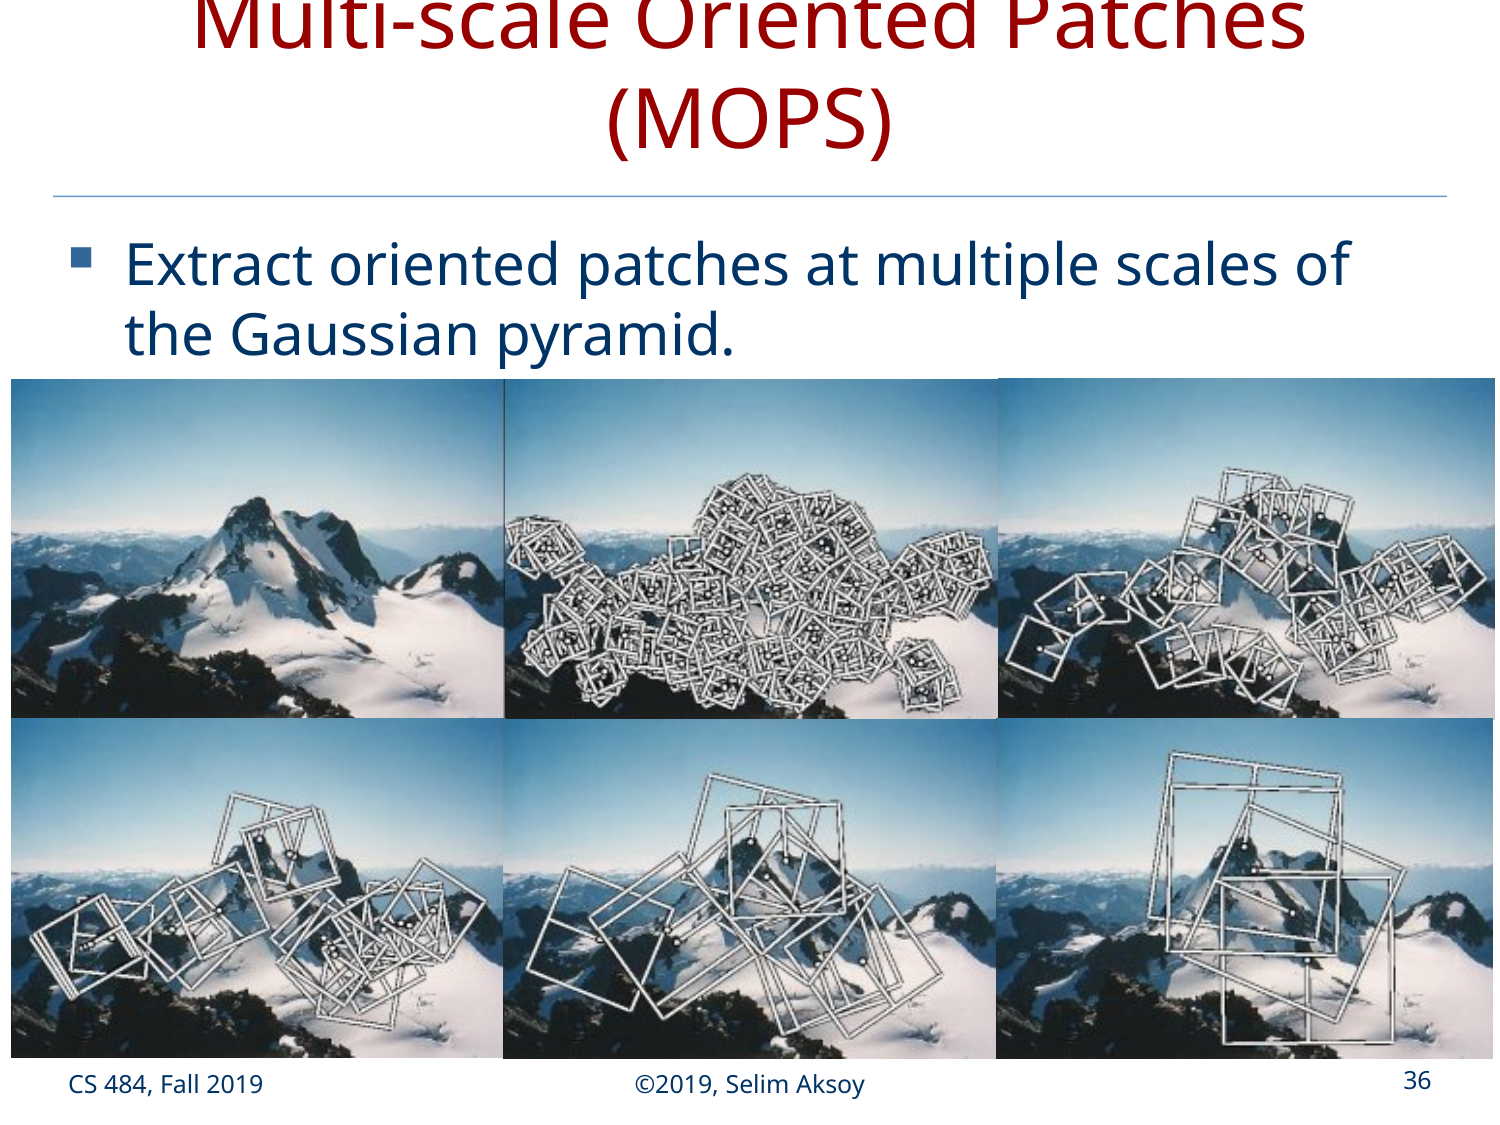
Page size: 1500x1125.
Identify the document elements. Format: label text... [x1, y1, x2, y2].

slide_number 36 [1134, 1067, 1448, 1107]
slide_number CS 484, Fall 2019 [52, 1067, 366, 1107]
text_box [11, 378, 1495, 1059]
title Multi-scale Oriented Patches (MOPS) [53, 31, 1447, 173]
list Extract oriented patches at multiple scales of the Gaussian pyramid. [53, 220, 1447, 376]
footer ©2019, Selim Aksoy [511, 1067, 988, 1107]
